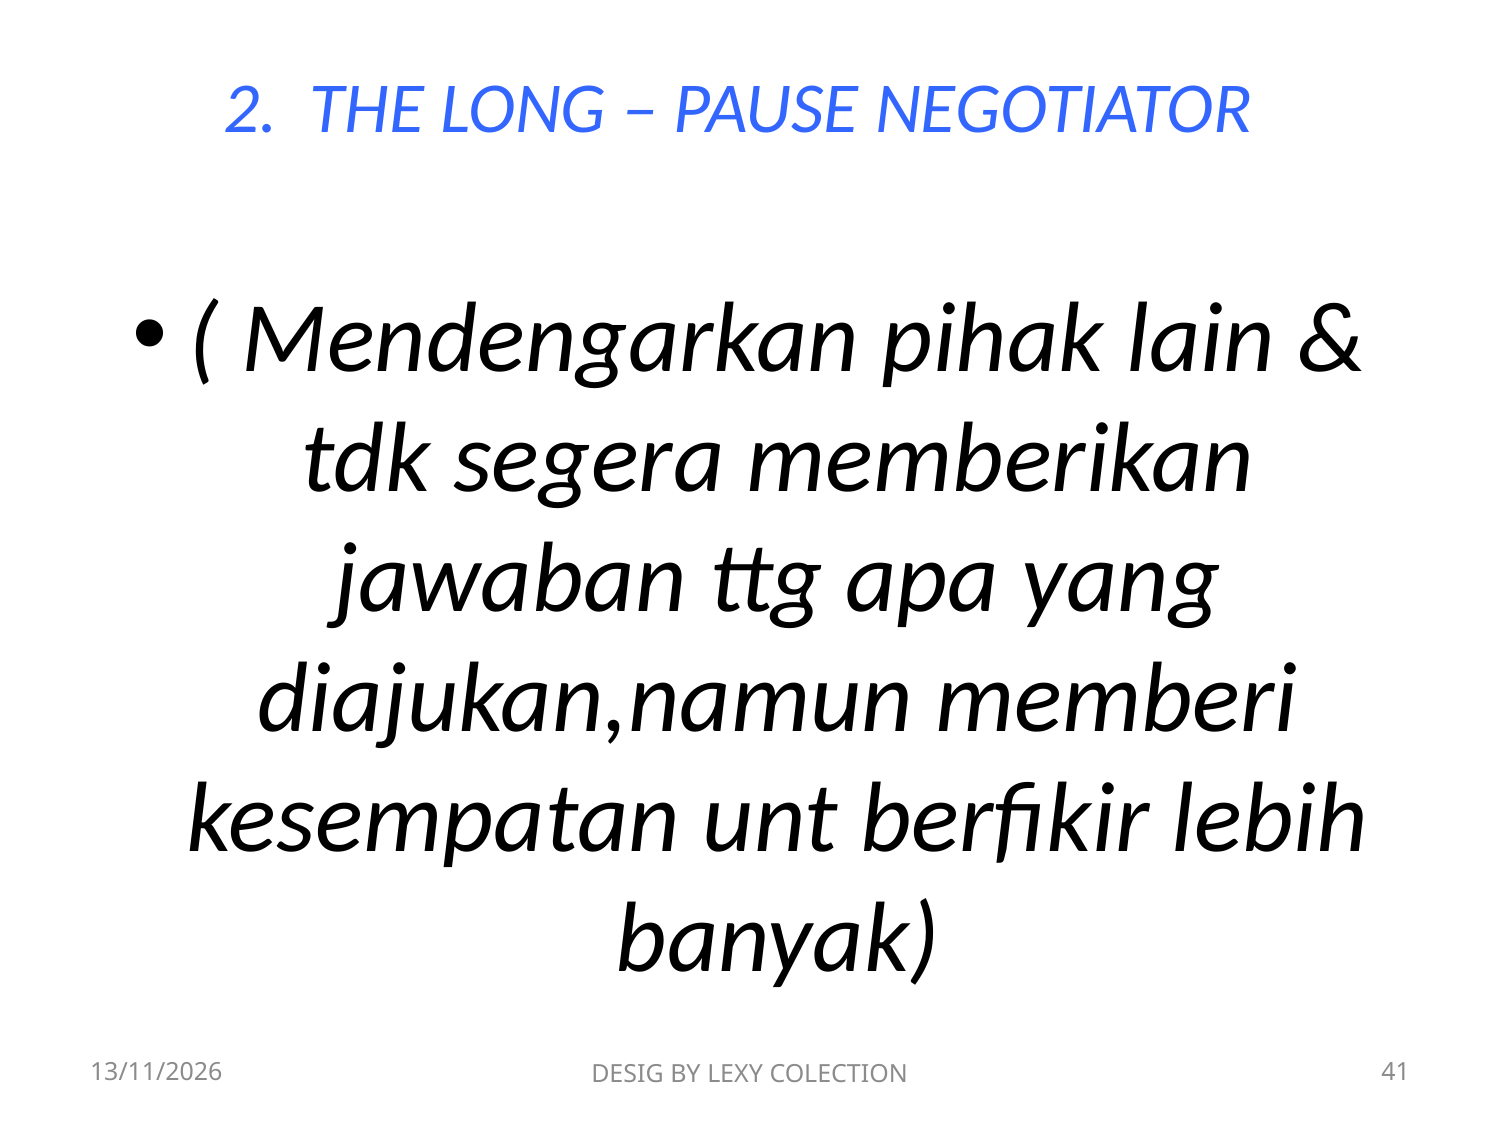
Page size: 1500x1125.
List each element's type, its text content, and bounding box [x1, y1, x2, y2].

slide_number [75, 1042, 425, 1103]
slide_number 41 [1074, 1042, 1425, 1103]
footer DESIG BY LEXY COLECTION [512, 1042, 988, 1103]
title 2. THE LONG – PAUSE NEGOTIATOR [75, 52, 1400, 241]
list ( Mendengarkan pihak lain & tdk segera memberikan jawaban ttg apa yang diajukan,namun memberi kesempatan unt berfikir lebih banyak) [75, 264, 1425, 1060]
